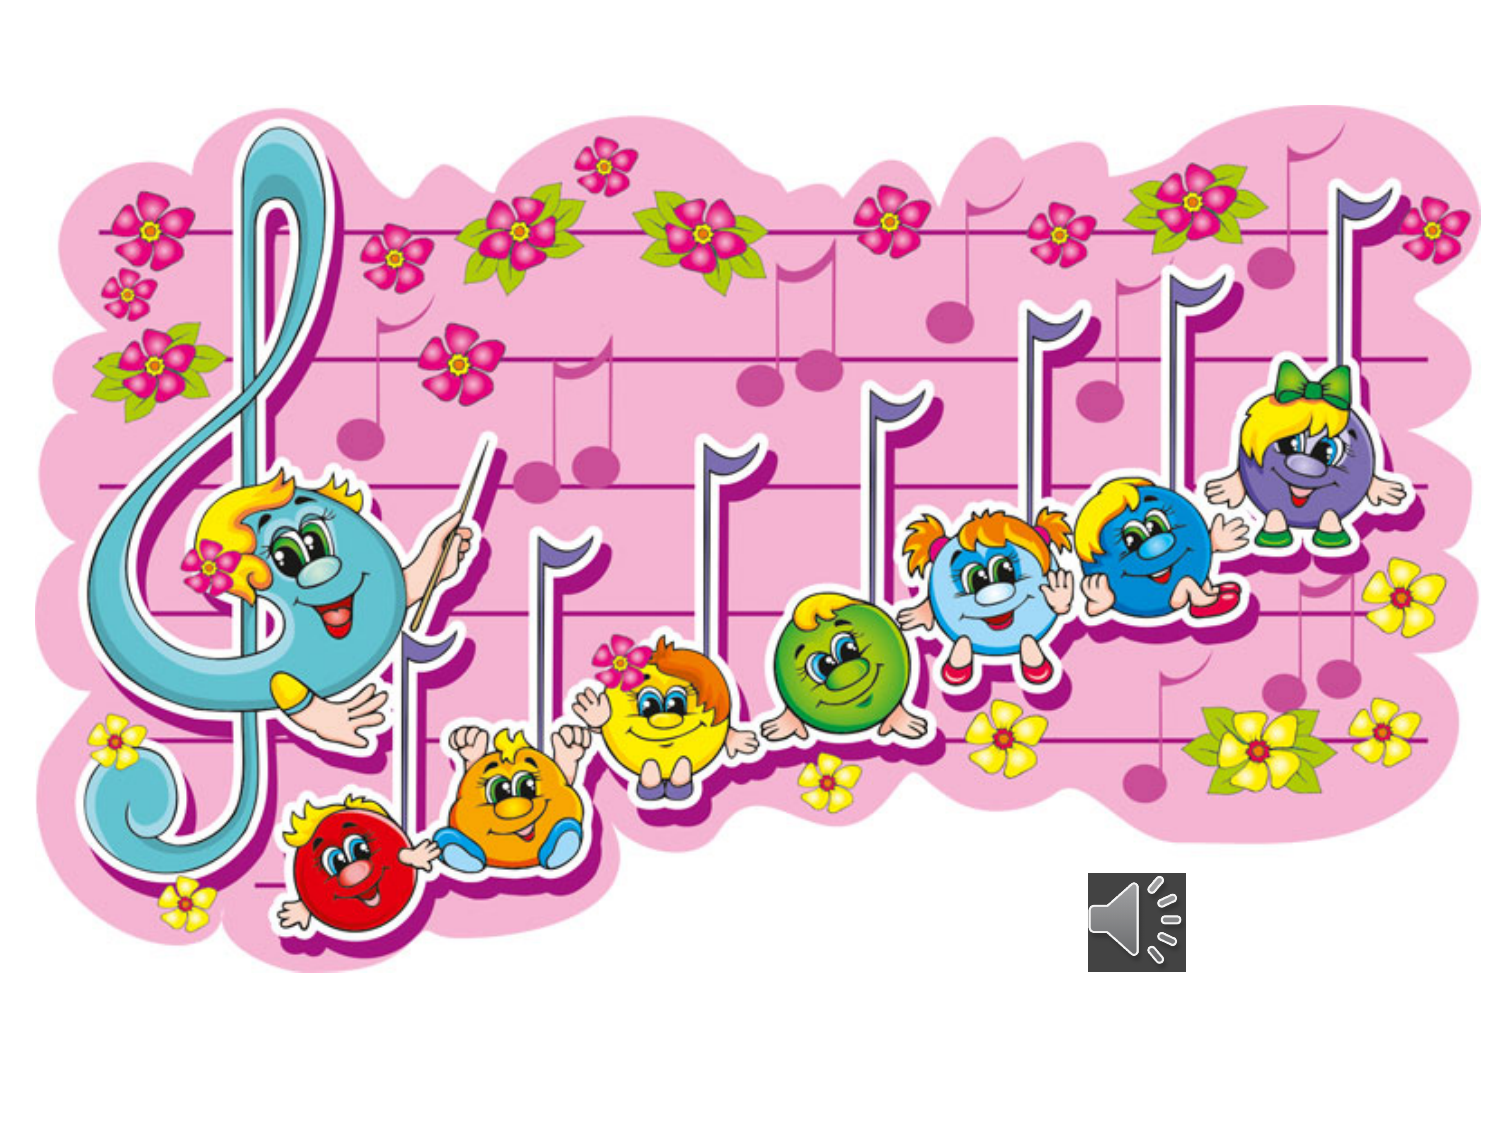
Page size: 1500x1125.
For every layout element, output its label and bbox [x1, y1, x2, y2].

picture [34, 105, 1481, 973]
